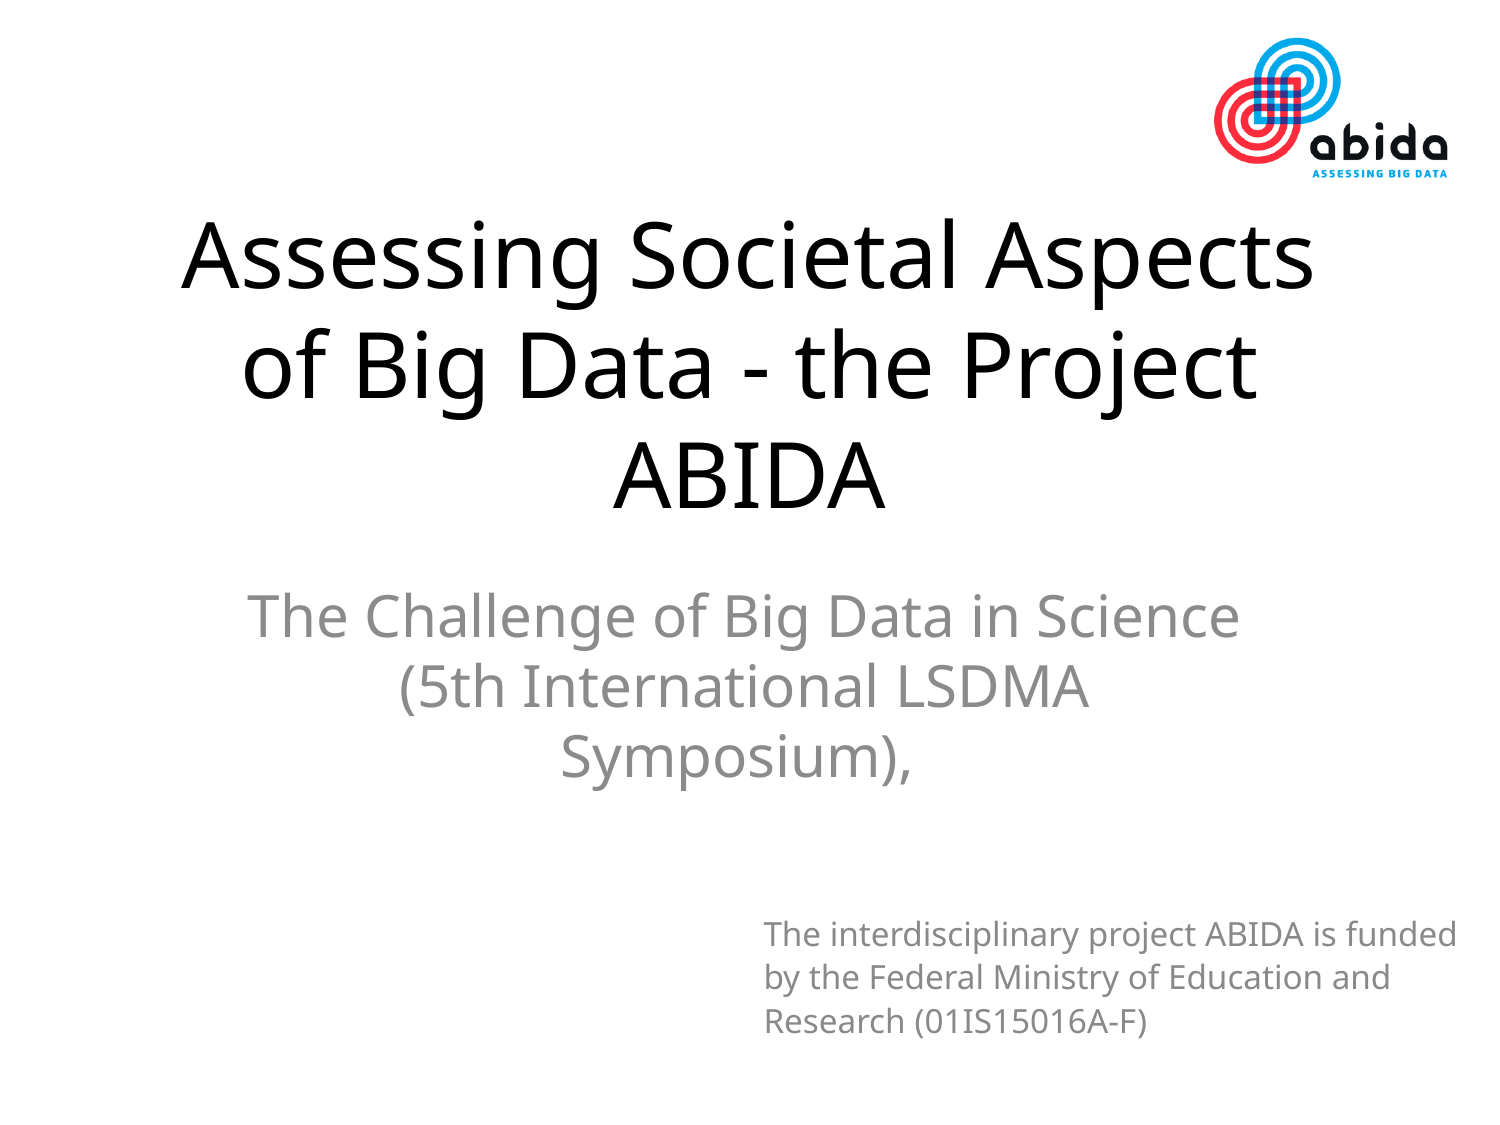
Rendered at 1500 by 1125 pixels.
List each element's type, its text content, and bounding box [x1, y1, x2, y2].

title Assessing Societal Aspects of Big Data - the Project ABIDA [112, 184, 1388, 539]
text_box The interdisciplinary project ABIDA is funded by the Federal Ministry of Education and Research (01IS15016A-F) [748, 901, 1481, 1097]
subtitle The Challenge of Big Data in Science (5th International LSDMA Symposium), [219, 572, 1270, 768]
picture [1139, 18, 1477, 228]
